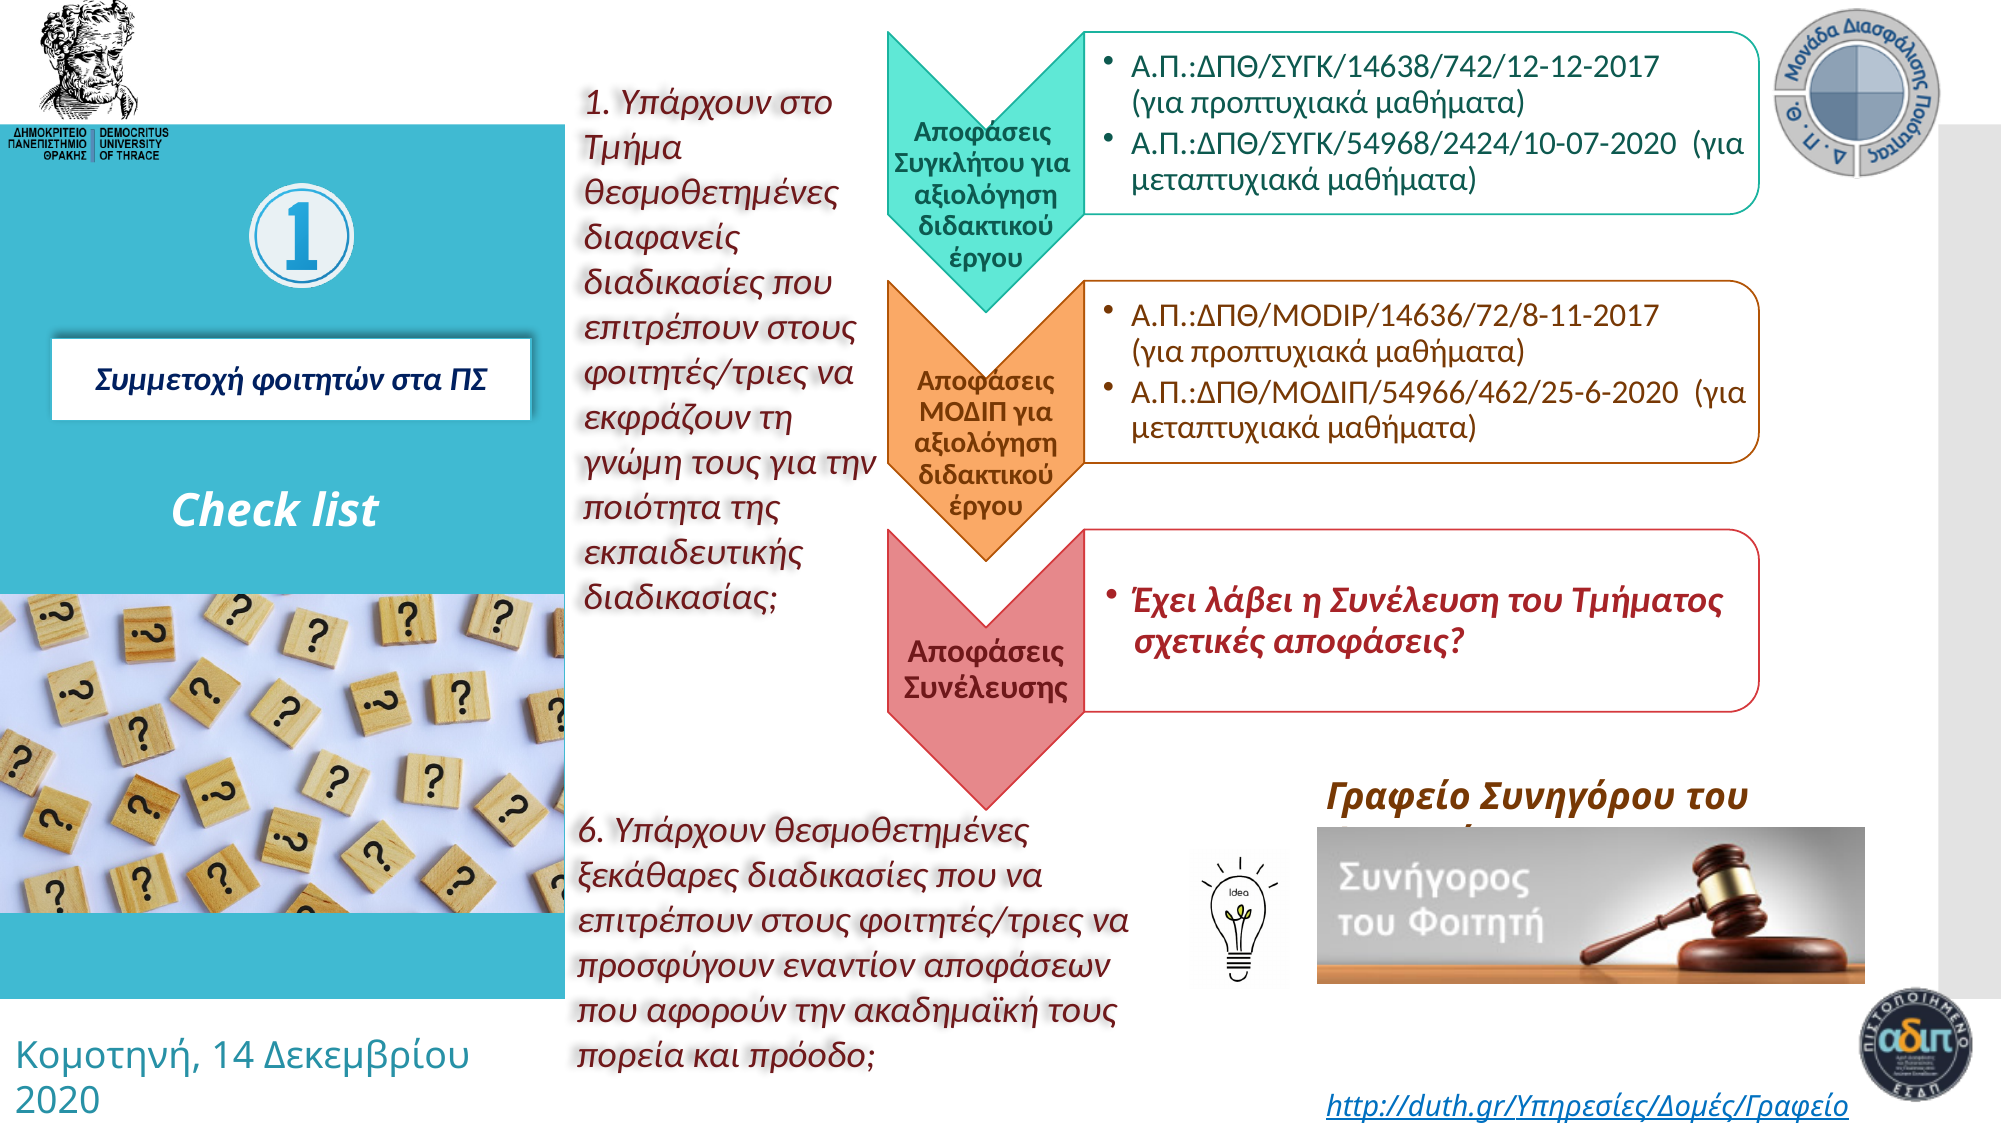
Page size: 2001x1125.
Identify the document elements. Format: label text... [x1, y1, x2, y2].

text_box Κομοτηνή, 14 Δεκεμβρίου 2020 [0, 1024, 569, 1125]
picture [0, 0, 176, 170]
text_box 1. Υπάρχουν στο Τμήμα θεσμοθετημένες διαφανείς διαδικασίες που επιτρέπουν στους φοιτητές/τριες να εκφράζουν τη γνώμη τους για την ποιότητα της εκπαιδευτικής διαδικασίας; [568, 70, 887, 625]
picture [248, 183, 354, 289]
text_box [887, 31, 1759, 811]
text_box 6. Υπάρχουν θεσμοθετημένες ξεκάθαρες διαδικασίες που να επιτρέπουν στους φοιτητές/τριες να προσφύγουν εναντίον αποφάσεων που αφορούν την ακαδημαϊκή τους πορεία και πρόοδο; [562, 797, 1167, 1083]
text_box Γραφείο Συνηγόρου του Φοιτητή http://duth.gr/Υπηρεσίες/Δομές/Γραφείο-Συνήγορου-του-Φοιτητή [1311, 764, 1871, 1125]
picture [1189, 849, 1290, 989]
picture [0, 594, 565, 914]
picture [1317, 827, 2000, 1125]
text_box Συμμετοχή φοιτητών στα ΠΣ [50, 338, 532, 421]
text_box Check list [31, 473, 518, 543]
picture [1764, 0, 1951, 187]
